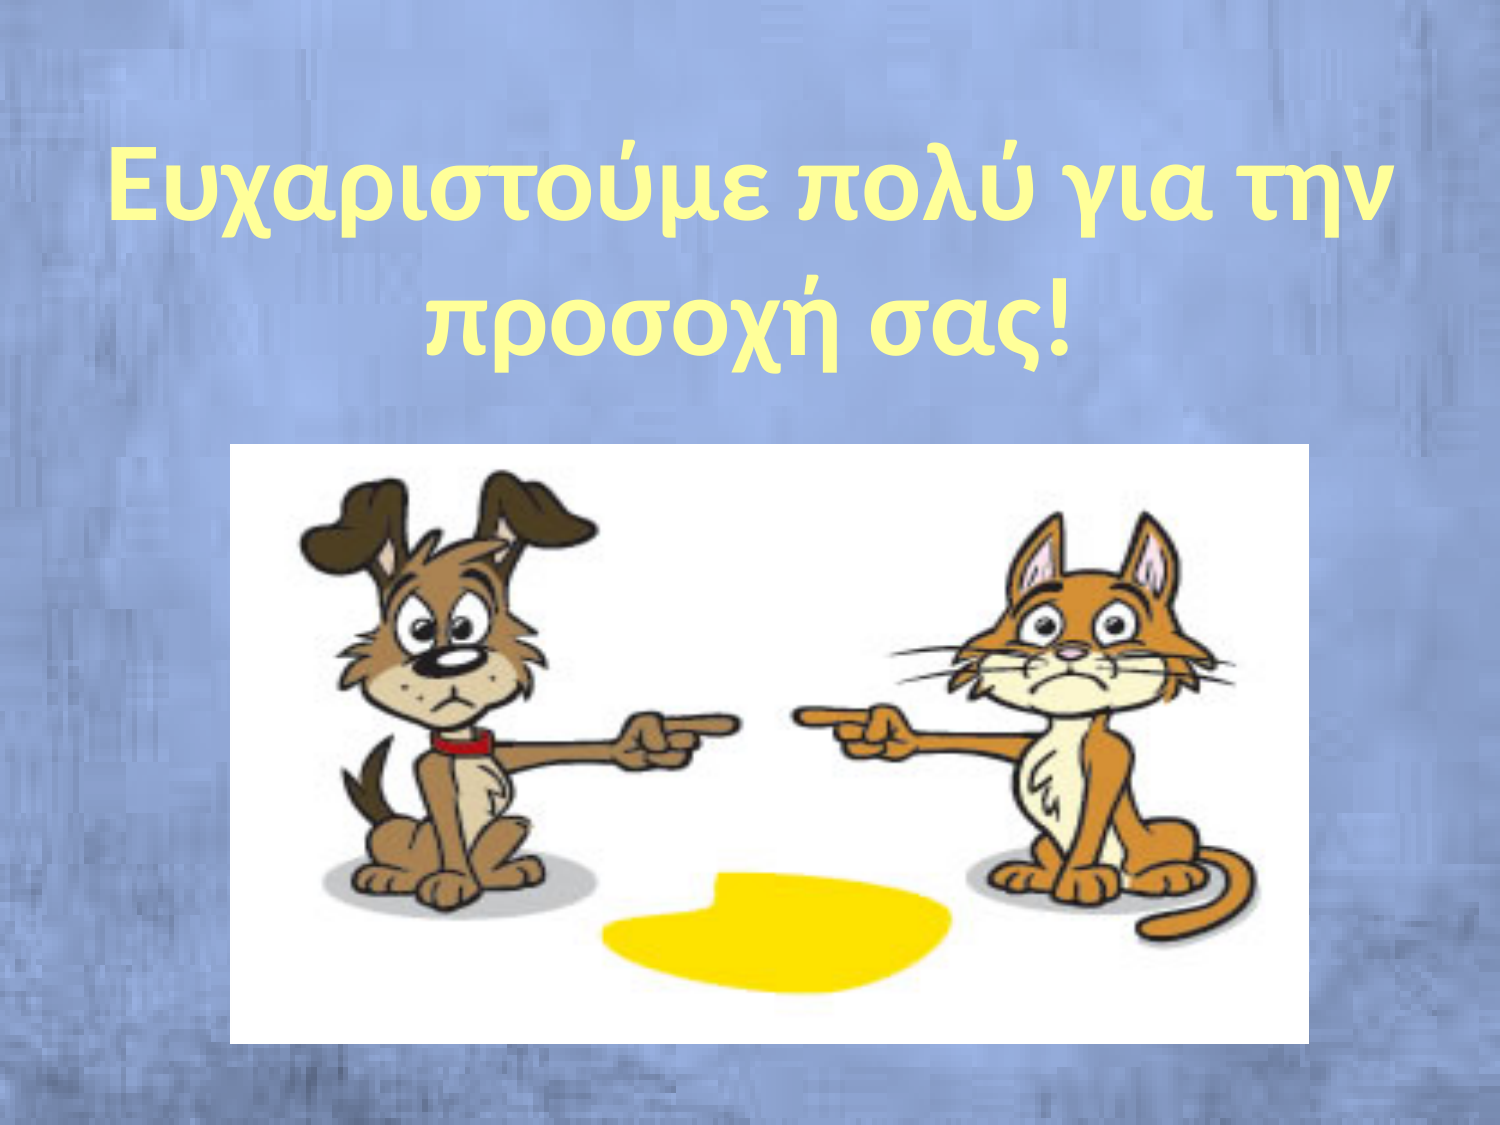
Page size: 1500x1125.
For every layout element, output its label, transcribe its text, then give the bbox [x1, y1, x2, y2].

title Ευχαριστούμε πολύ για την προσοχή σας! [76, 149, 1427, 337]
picture [229, 444, 1309, 1044]
